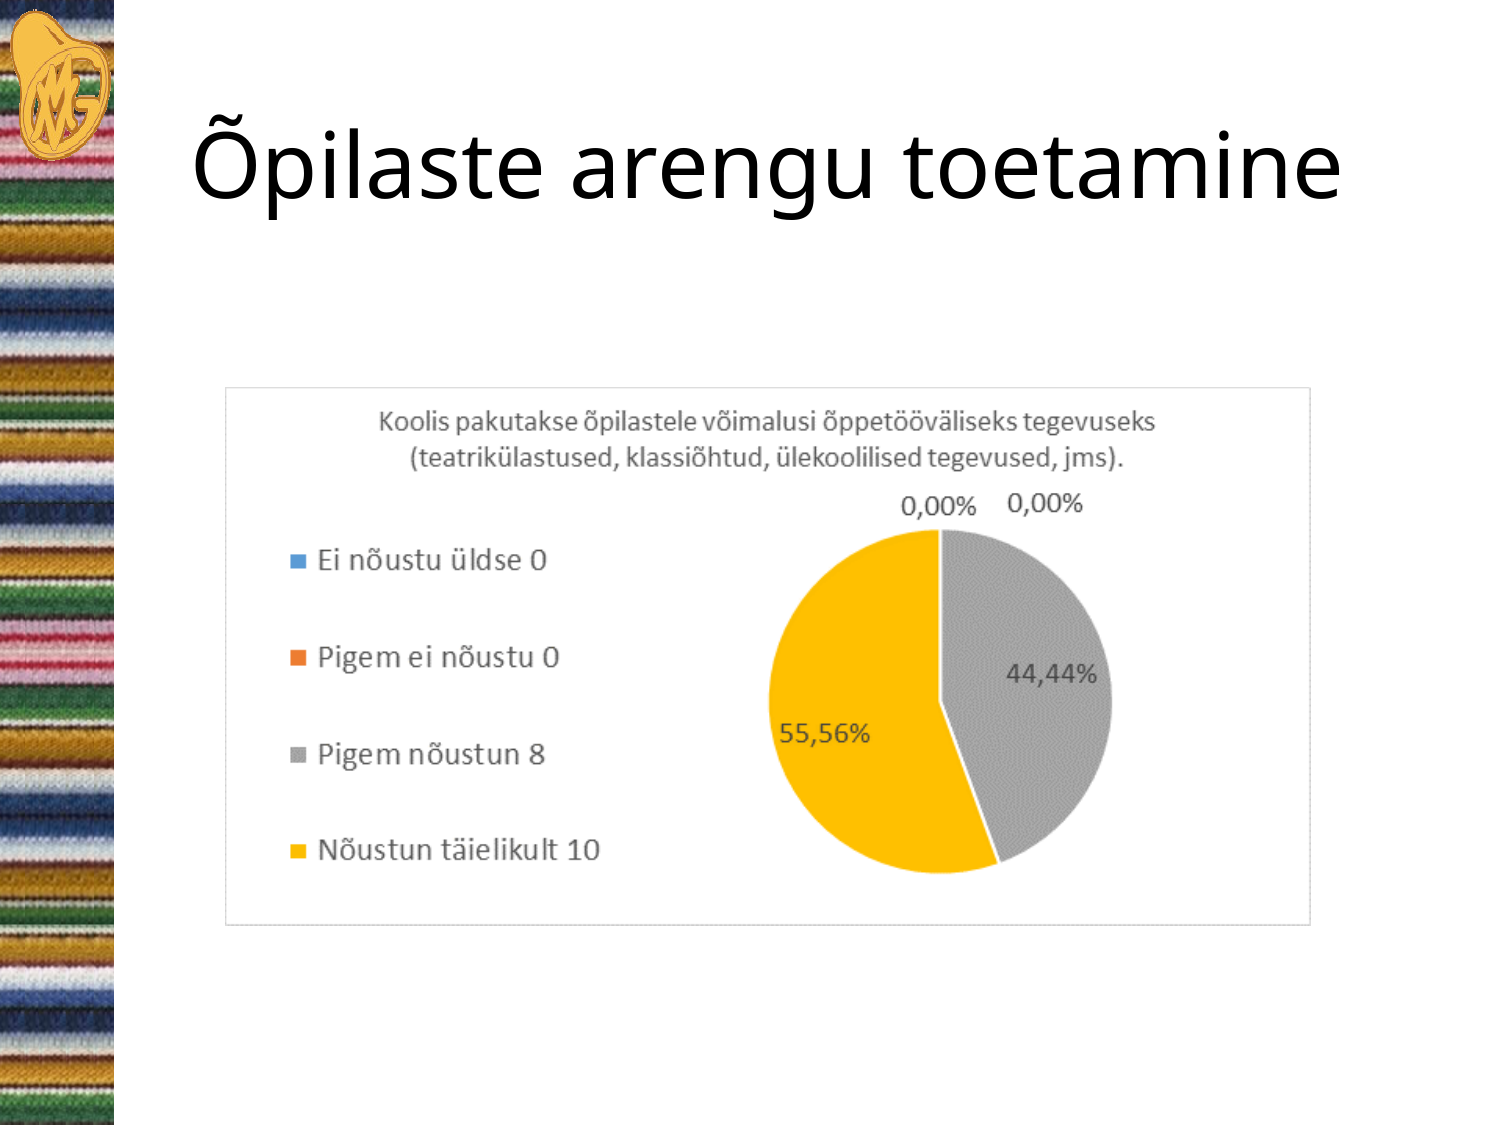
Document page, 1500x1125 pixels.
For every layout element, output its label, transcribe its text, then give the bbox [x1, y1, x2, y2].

picture [0, 0, 137, 1125]
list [225, 387, 1311, 926]
title Õpilaste arengu toetamine [139, 59, 1397, 278]
